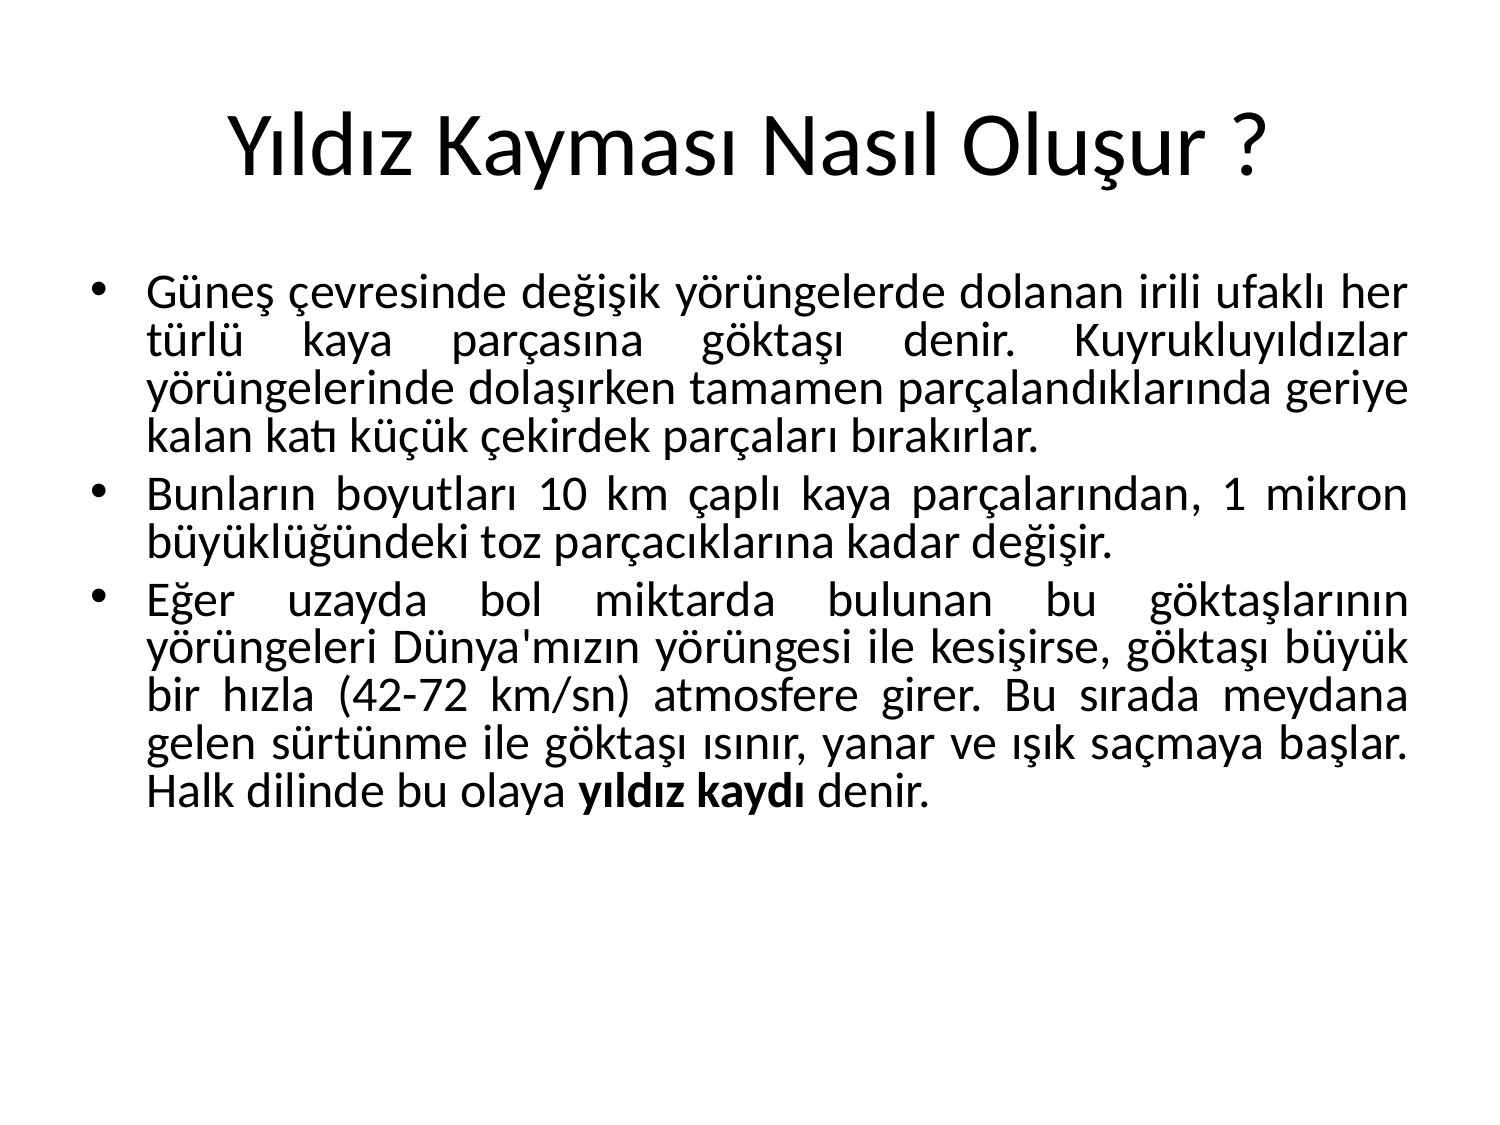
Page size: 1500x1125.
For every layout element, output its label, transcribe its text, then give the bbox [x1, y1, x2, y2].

title Yıldız Kayması Nasıl Oluşur ? [75, 45, 1425, 233]
list Güneş çevresinde değişik yörüngelerde dolanan irili ufaklı her türlü kaya parçasına göktaşı denir. Kuyrukluyıldızlar yörüngelerinde dolaşırken tamamen parçalandıklarında geriye kalan katı küçük çekirdek parçaları bırakırlar. Bunların boyutları 10 km çaplı kaya parçalarından, 1 mikron büyüklüğündeki toz parçacıklarına kadar değişir. Eğer uzayda bol miktarda bulunan bu göktaşlarının yörüngeleri Dünya'mızın yörüngesi ile kesişirse, göktaşı büyük bir hızla (42-72 km/sn) atmosfere girer. Bu sırada meydana gelen sürtünme ile göktaşı ısınır, yanar ve ışık saçmaya başlar. Halk dilinde bu olaya yıldız kaydı denir. [75, 262, 1425, 1005]
